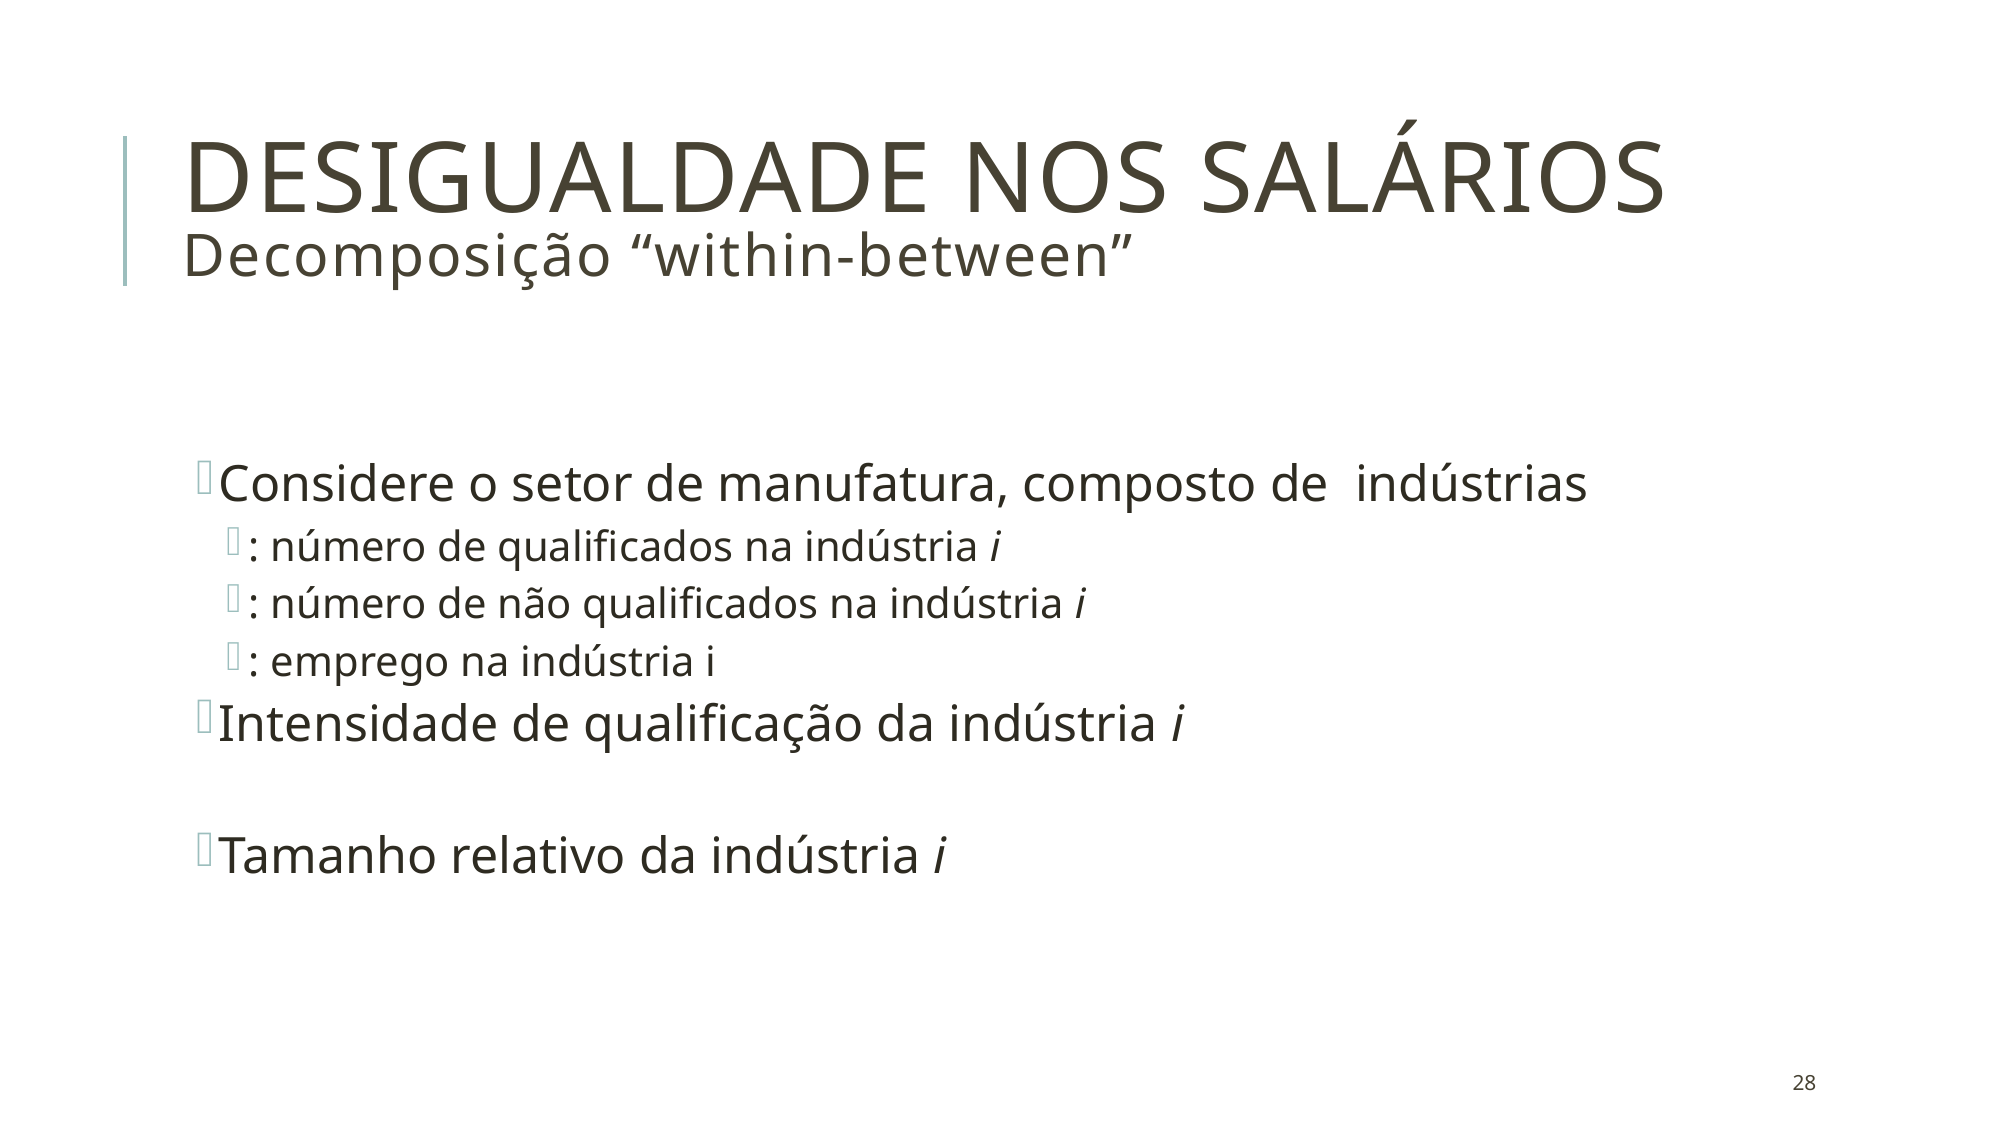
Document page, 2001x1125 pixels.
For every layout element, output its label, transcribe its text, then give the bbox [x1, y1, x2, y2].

slide_number 28 [1777, 1061, 1938, 1107]
text_box DESIGUALDADE NOS SALÁRIOS Decomposição “within-between” [167, 89, 1763, 336]
